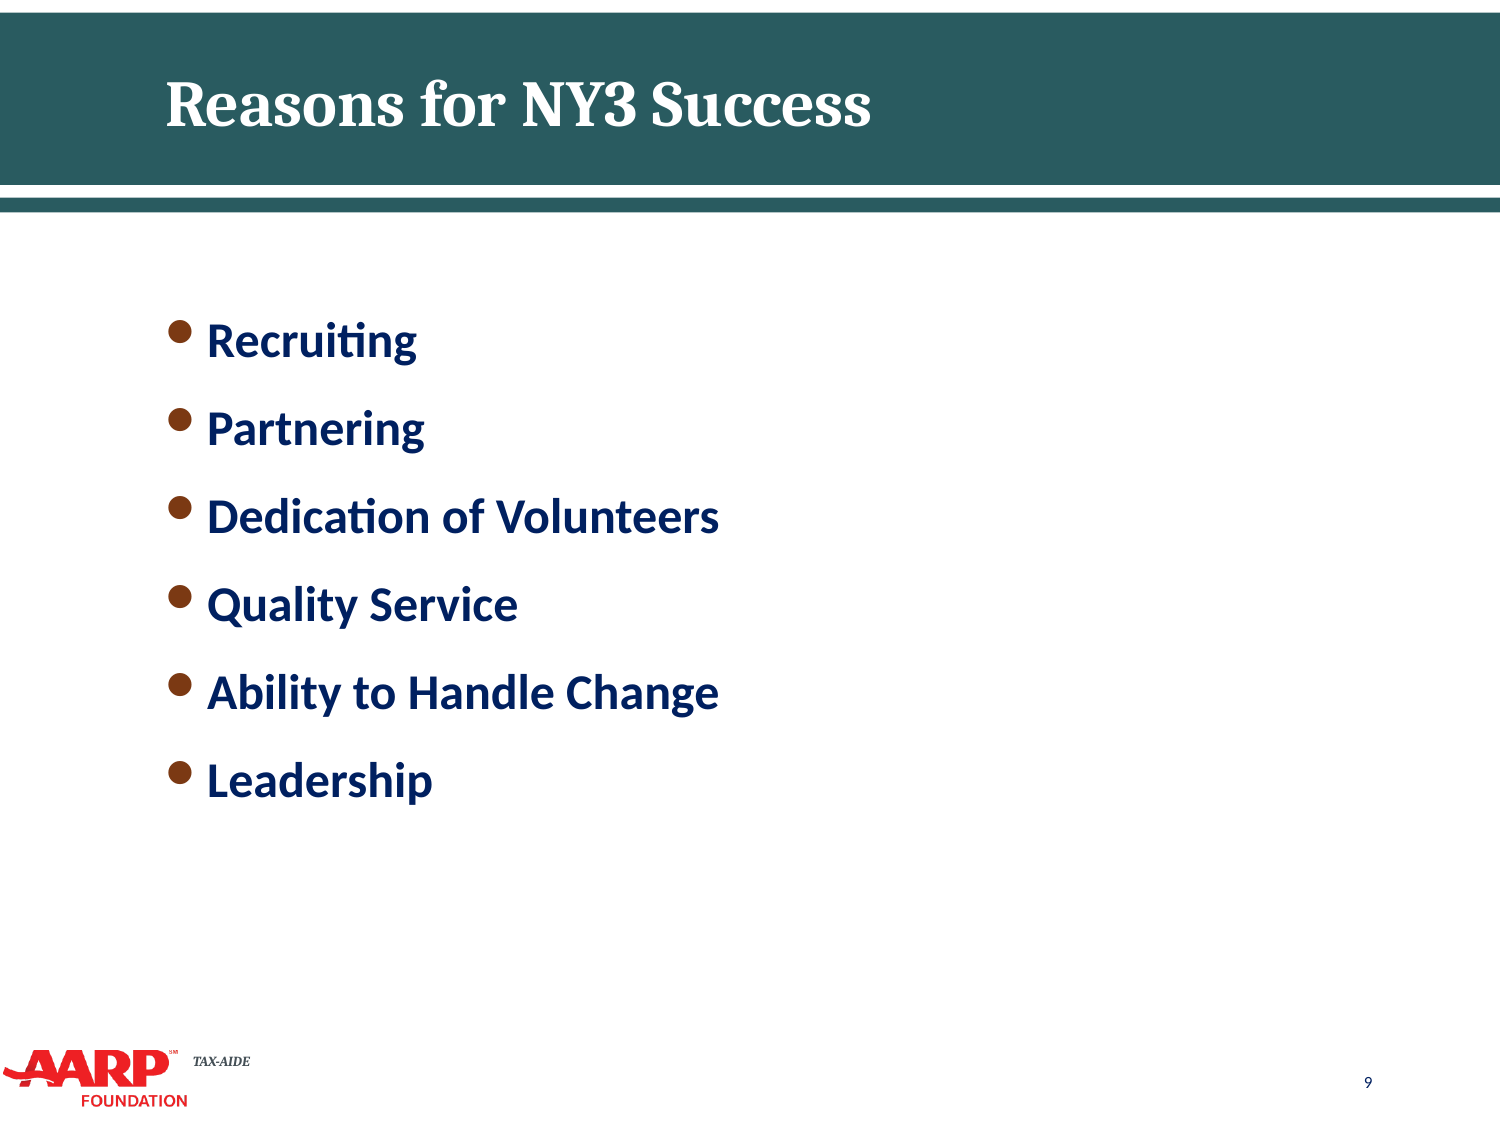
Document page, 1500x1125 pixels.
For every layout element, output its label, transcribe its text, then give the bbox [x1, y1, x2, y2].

picture [2, 1049, 189, 1107]
slide_number 9 [1212, 1024, 1388, 1101]
list Recruiting Partnering Dedication of Volunteers Quality Service Ability to Handle Change Leadership [150, 299, 1388, 1000]
title Reasons for NY3 Success [150, 24, 1388, 175]
